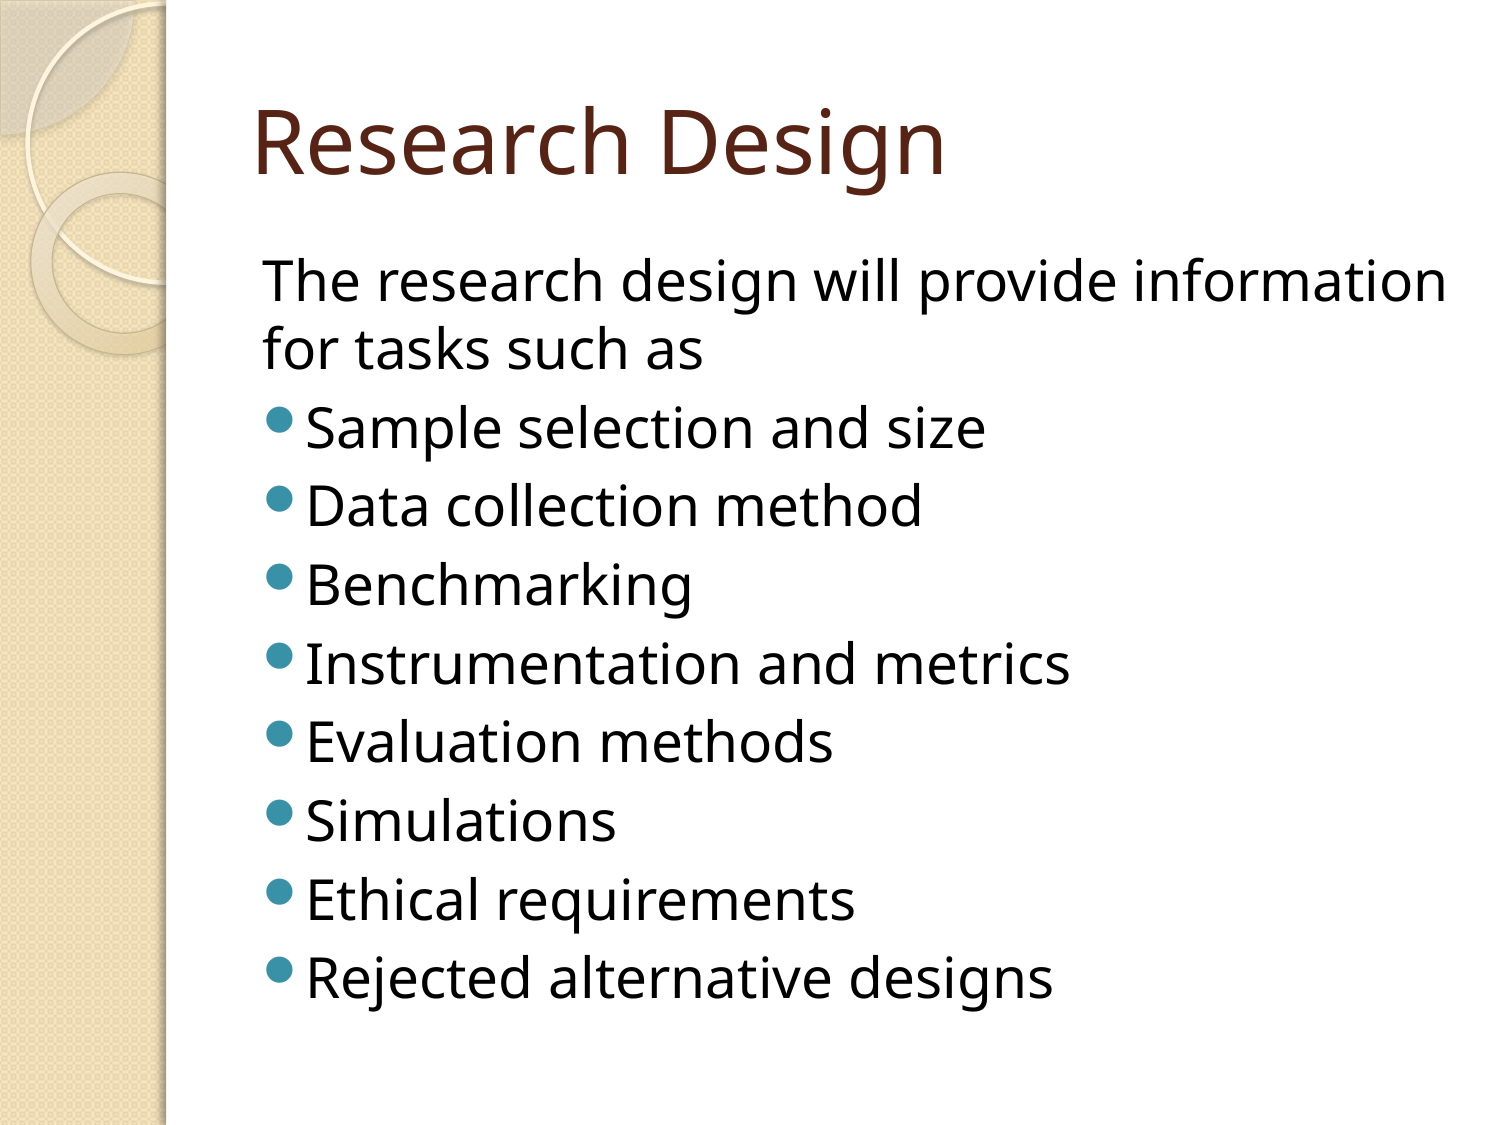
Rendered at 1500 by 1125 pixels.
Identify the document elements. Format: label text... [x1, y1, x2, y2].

title Research Design [235, 45, 1466, 233]
list The research design will provide information for tasks such as Sample selection and size Data collection method Benchmarking Instrumentation and metrics Evaluation methods Simulations Ethical requirements Rejected alternative designs [235, 237, 1466, 1025]
